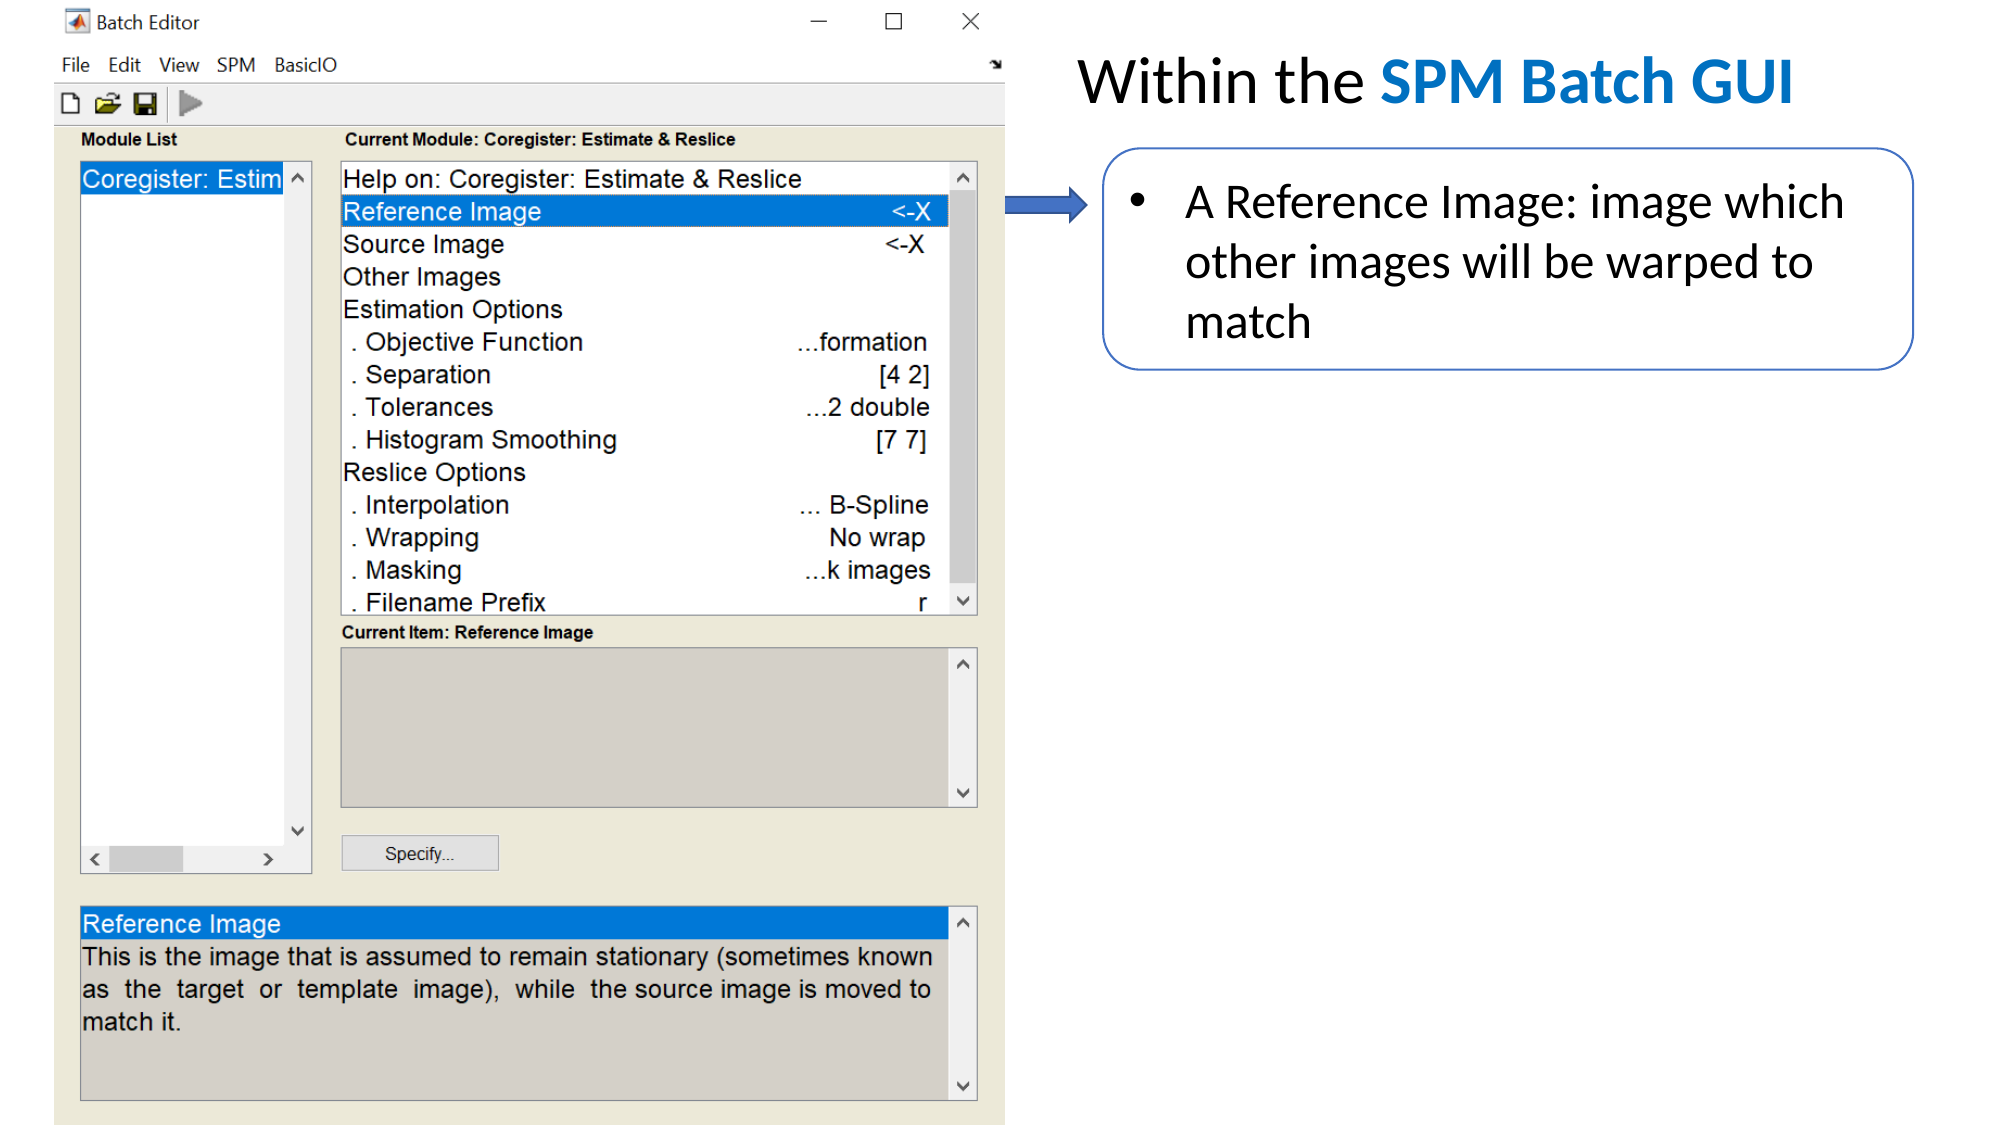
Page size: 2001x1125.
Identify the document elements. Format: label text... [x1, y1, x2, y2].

text_box Within the SPM Batch GUI [1063, 28, 1897, 124]
text_box [1005, 186, 1088, 224]
text_box A Reference Image: image which other images will be warped to match [1102, 147, 1915, 371]
picture [54, 0, 1005, 1125]
